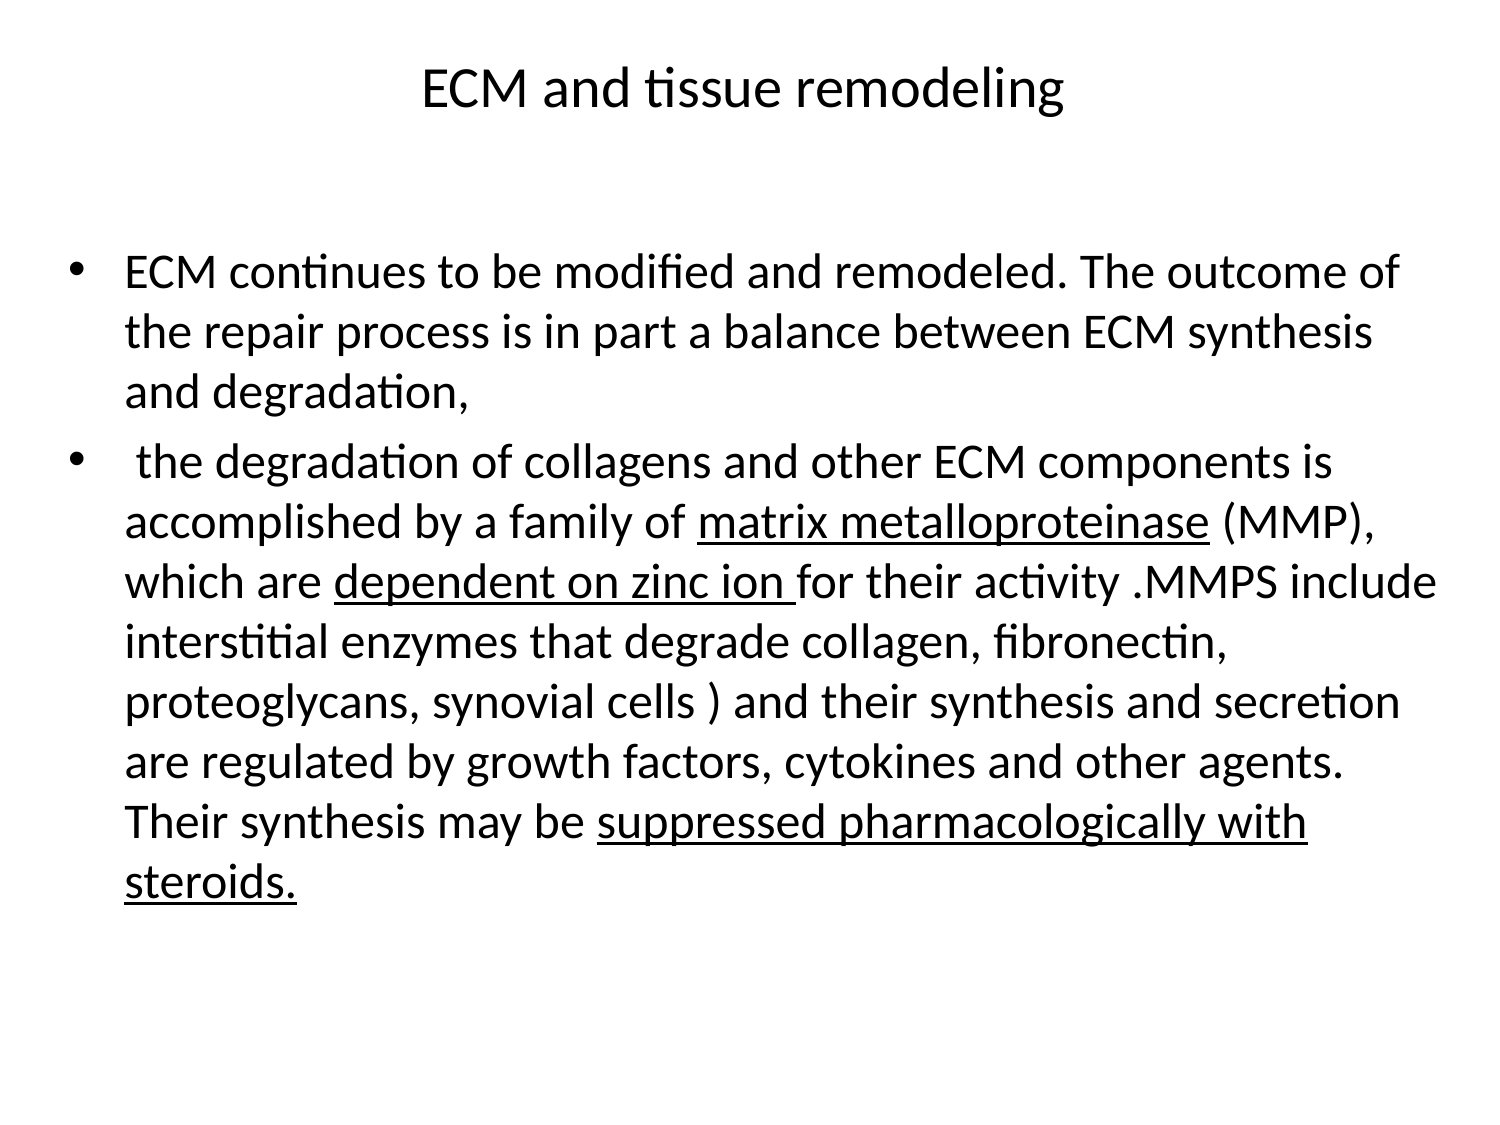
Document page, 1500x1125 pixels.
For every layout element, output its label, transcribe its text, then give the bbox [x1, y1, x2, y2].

title ECM and tissue remodeling [75, 30, 1425, 138]
list ECM continues to be modified and remodeled. The outcome of the repair process is in part a balance between ECM synthesis and degradation, the degradation of collagens and other ECM components is accomplished by a family of matrix metalloproteinase (MMP), which are dependent on zinc ion for their activity .MMPS include interstitial enzymes that degrade collagen, fibronectin, proteoglycans, synovial cells ) and their synthesis and secretion are regulated by growth factors, cytokines and other agents. Their synthesis may be suppressed pharmacologically with steroids. [53, 160, 1459, 1071]
